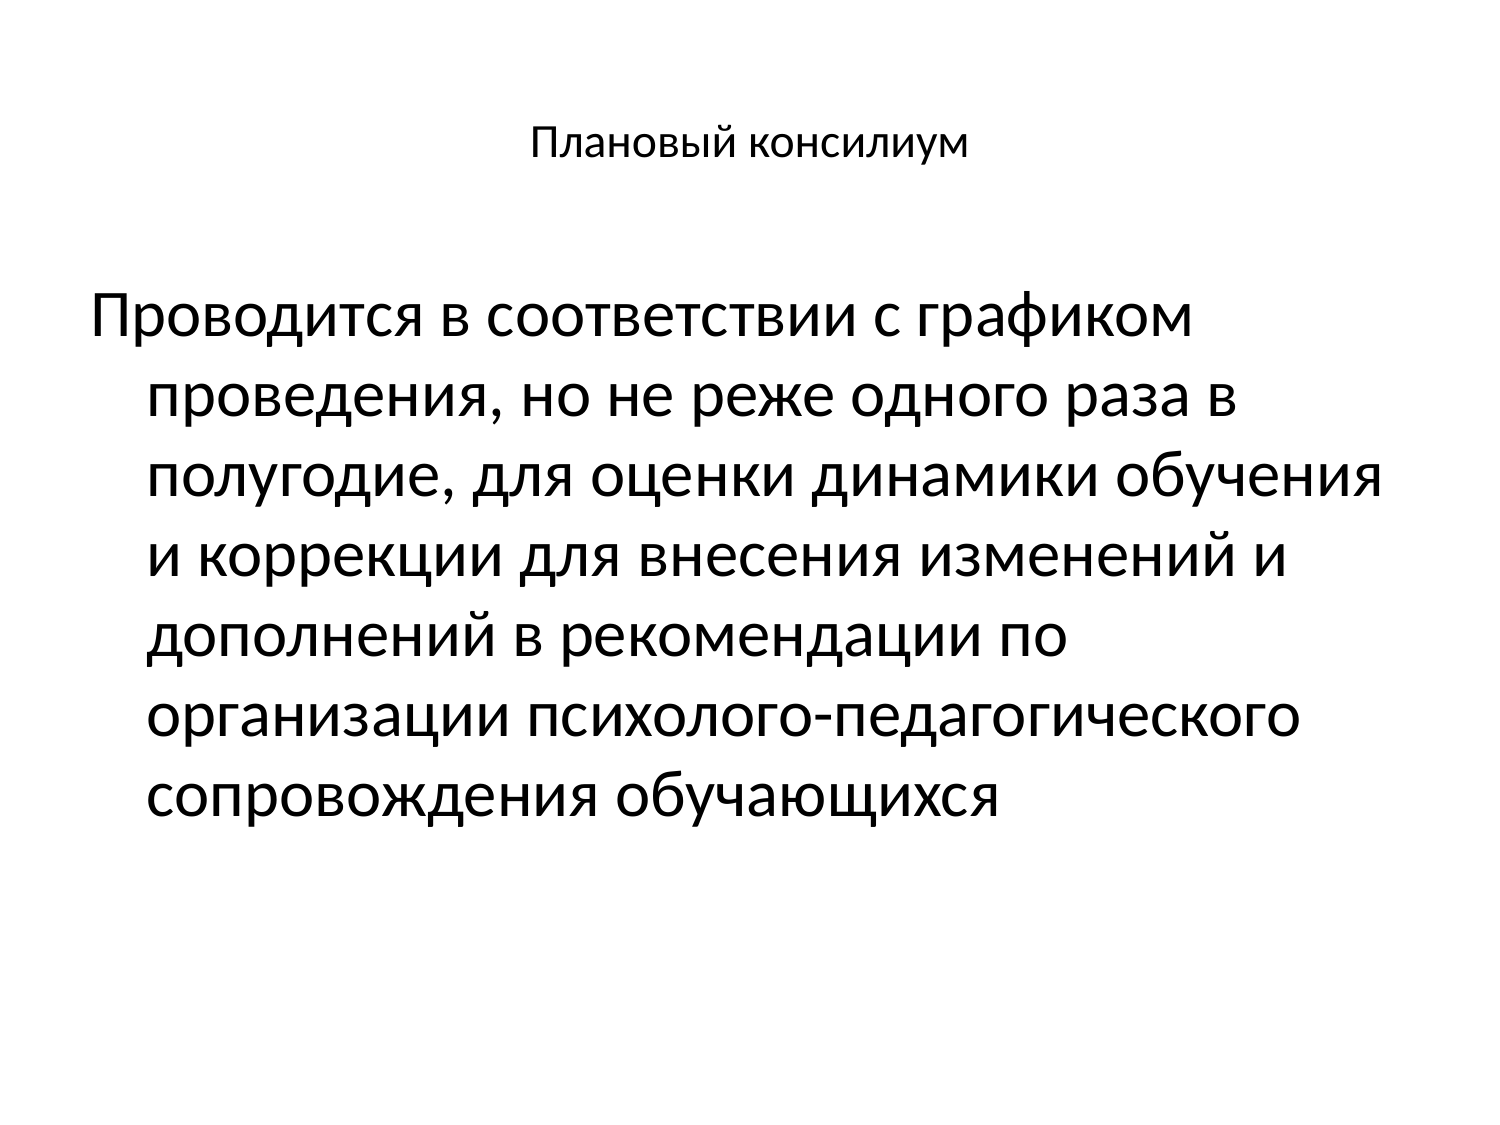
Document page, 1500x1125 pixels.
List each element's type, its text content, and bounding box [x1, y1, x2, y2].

title Плановый консилиум [75, 45, 1425, 233]
list Проводится в соответствии с графиком проведения, но не реже одного раза в полугодие, для оценки динамики обучения и коррекции для внесения изменений и дополнений в рекомендации по организации психолого-педагогического сопровождения обучающихся [75, 262, 1425, 1005]
